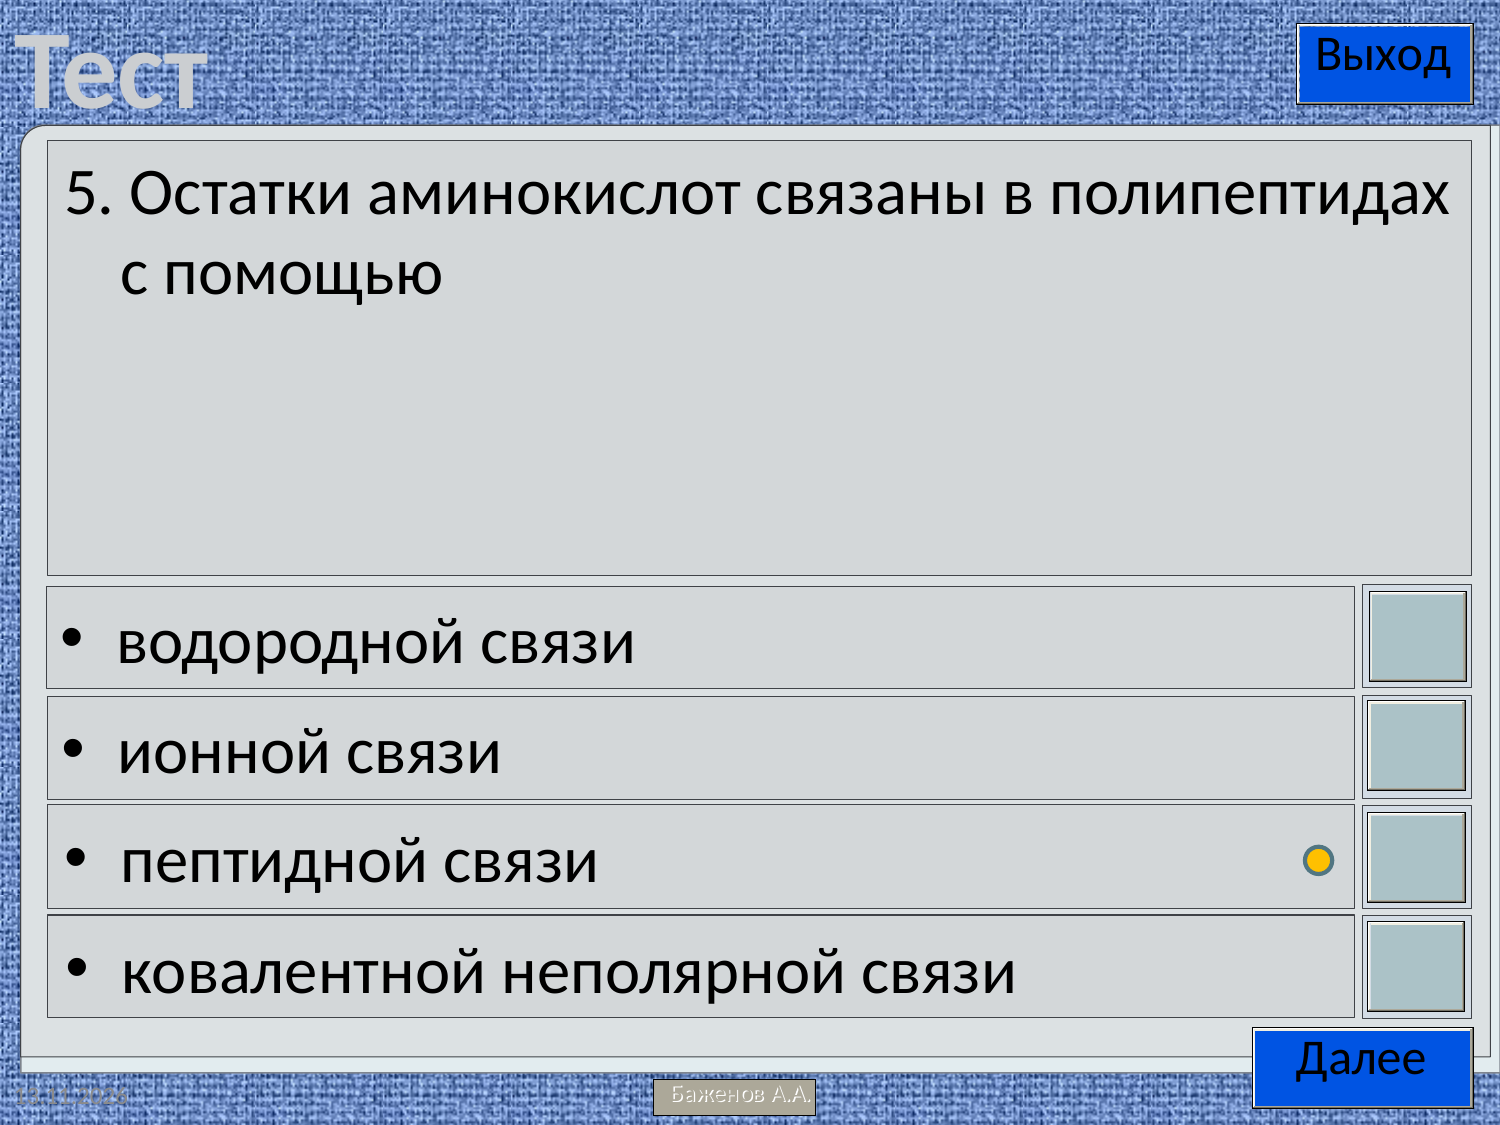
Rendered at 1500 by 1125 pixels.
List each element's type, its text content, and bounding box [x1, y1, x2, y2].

picture [0, 0, 1500, 1065]
list водородной связи [45, 589, 1356, 685]
list 5. Остатки аминокислот связаны в полипептидах с помощью [49, 140, 1469, 576]
list пептидной связи [49, 808, 1360, 905]
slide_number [0, 1065, 174, 1125]
list ковалентной неполярной связи [50, 919, 1361, 1015]
picture [174, 1074, 1500, 1125]
list ионной связи [46, 699, 1357, 796]
